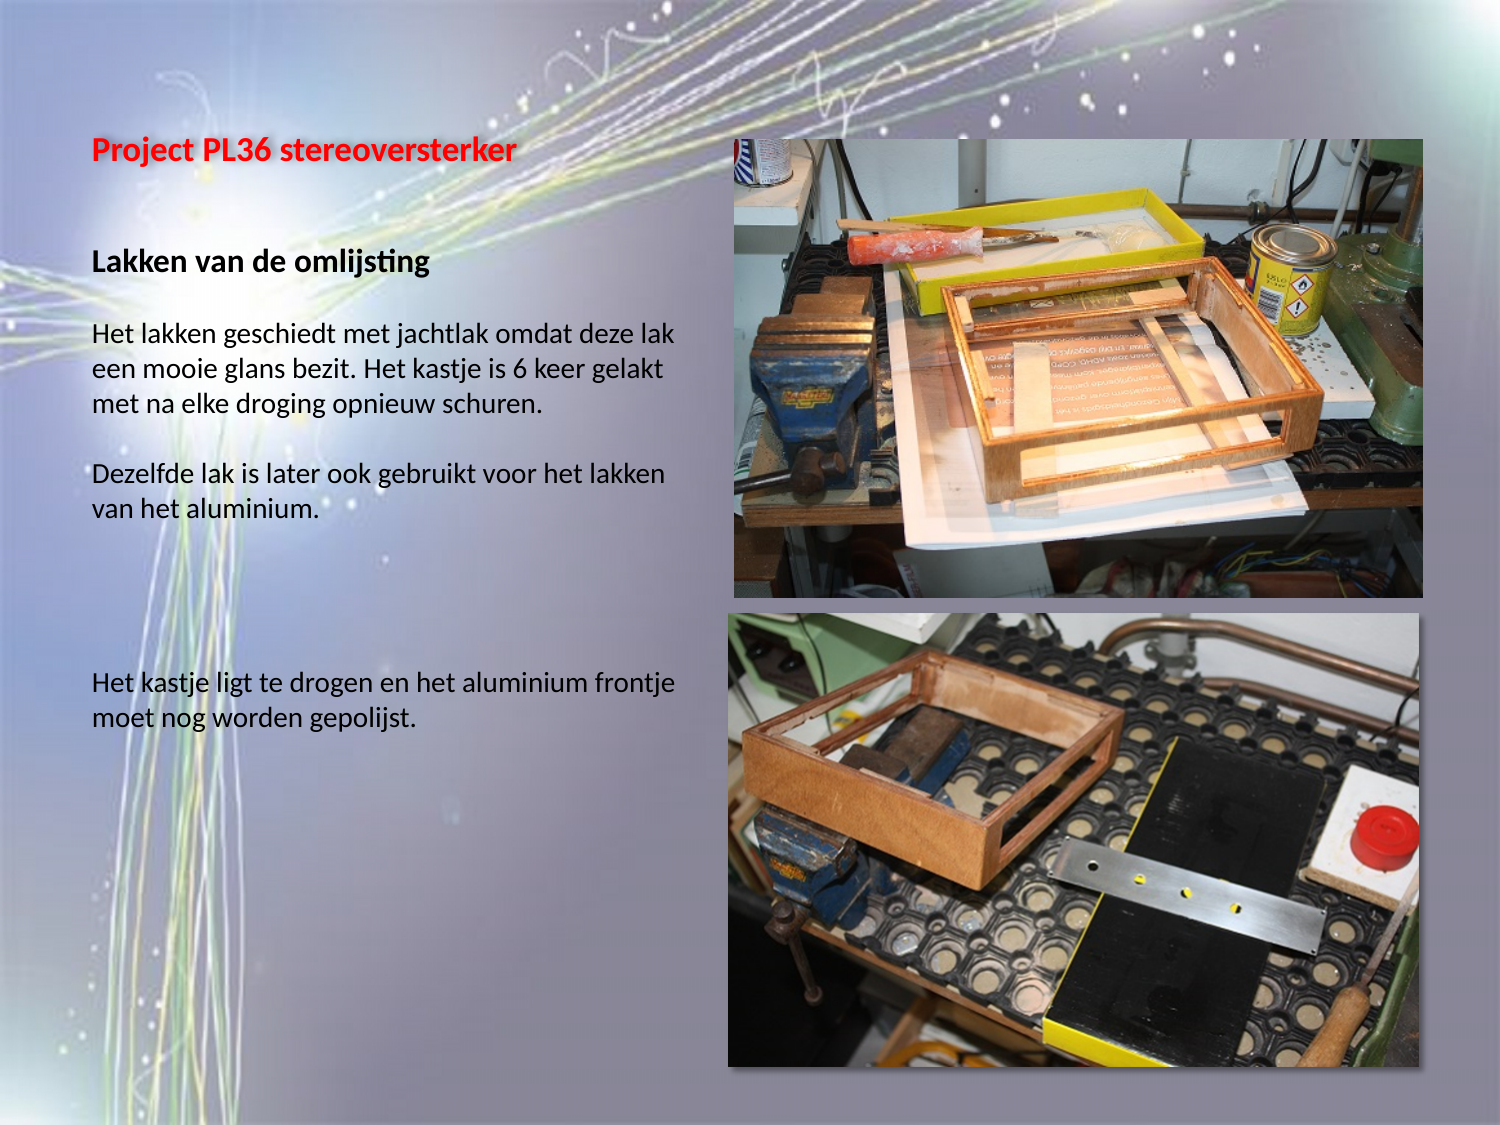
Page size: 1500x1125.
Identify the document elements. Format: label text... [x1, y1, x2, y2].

list Lakken van de omlijsting Het lakken geschiedt met jachtlak omdat deze lak een mooie glans bezit. Het kastje is 6 keer gelakt met na elke droging opnieuw schuren. Dezelfde lak is later ook gebruikt voor het lakken van het aluminium. Het kastje ligt te drogen en het aluminium frontje moet nog worden gepolijst. [76, 231, 737, 1002]
picture [733, 138, 1423, 599]
title Project PL36 stereoversterker [76, 90, 571, 177]
picture [724, 609, 1433, 1080]
